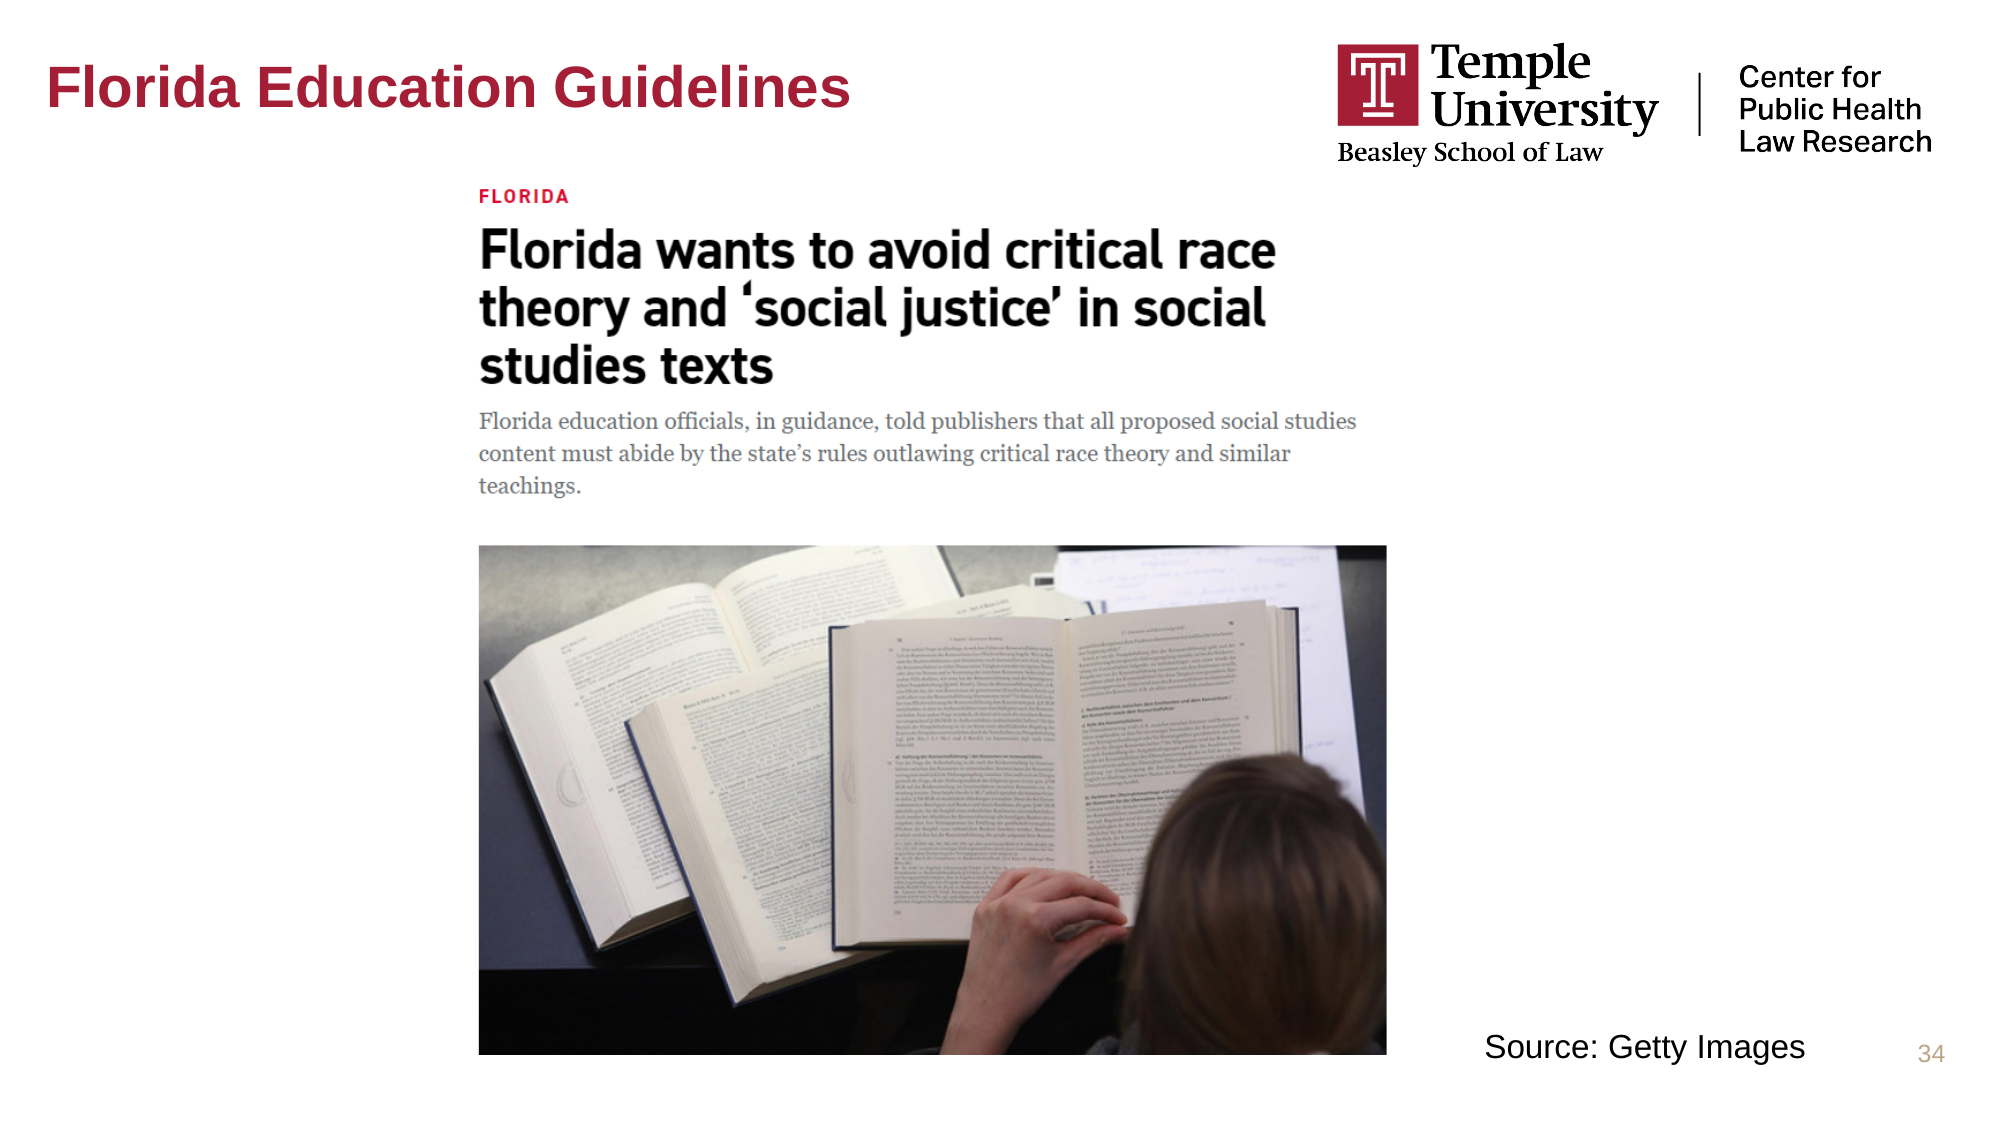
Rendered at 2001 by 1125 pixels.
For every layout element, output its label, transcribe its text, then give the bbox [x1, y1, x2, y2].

text_box Source: Getty Images [1469, 1017, 1858, 1073]
title Florida Education Guidelines [26, 28, 1858, 155]
picture [329, 19, 2001, 1055]
